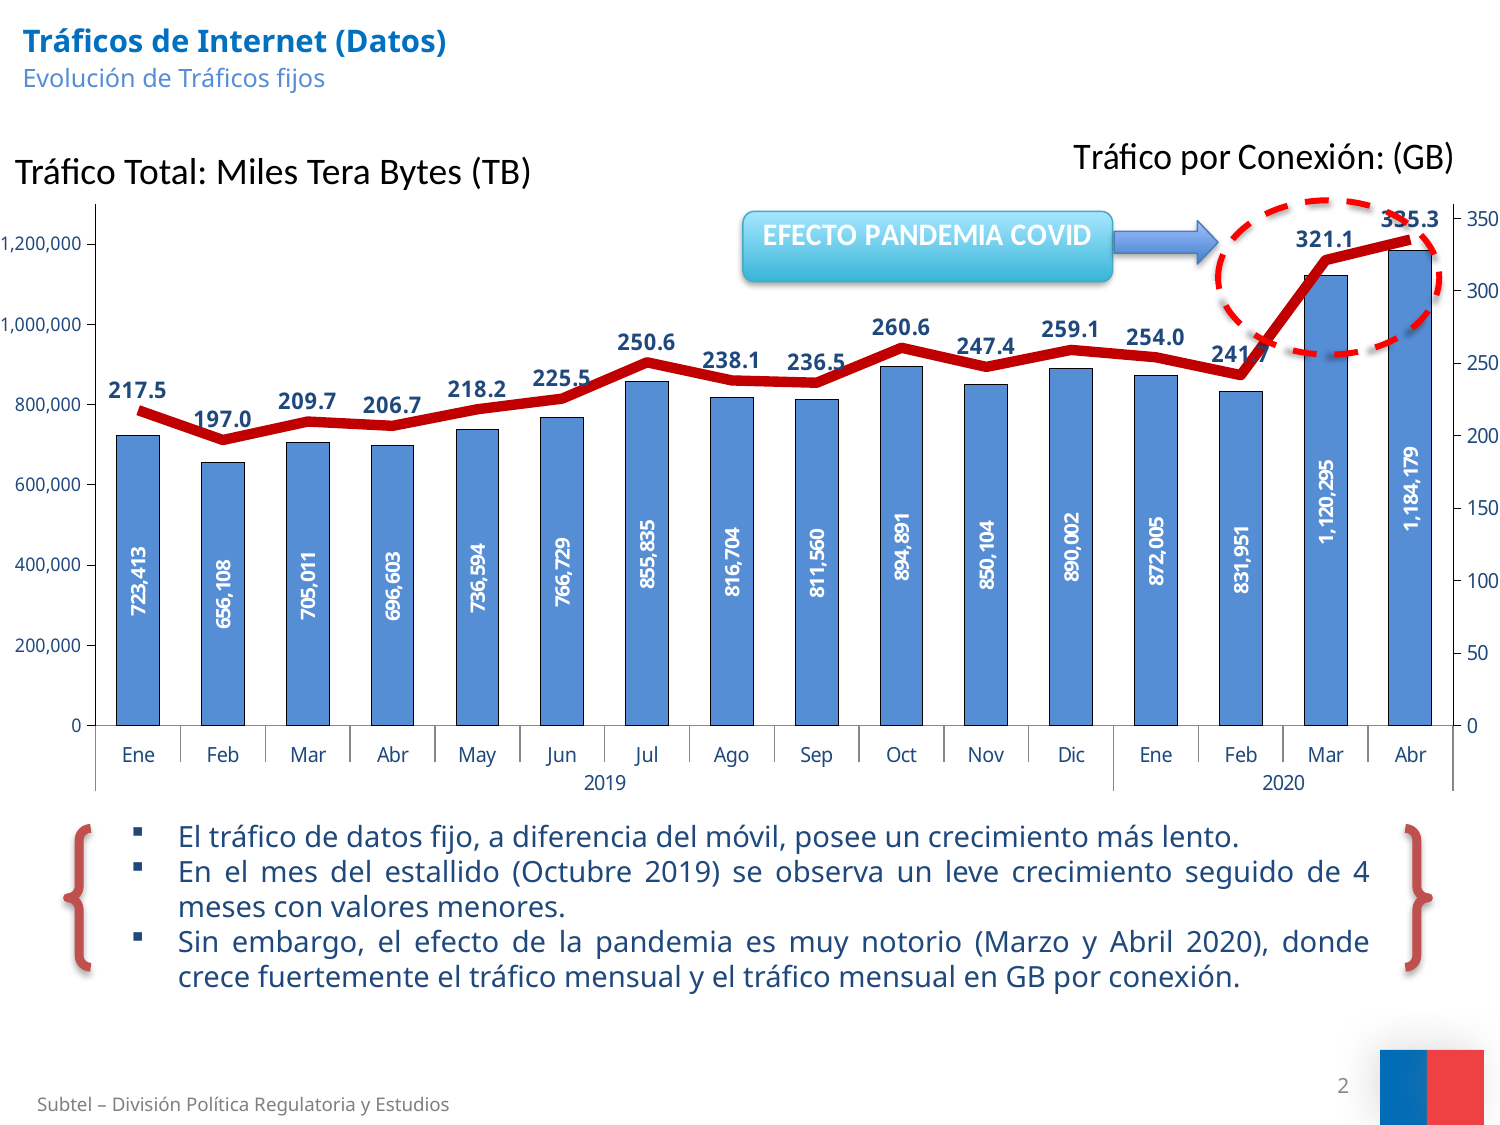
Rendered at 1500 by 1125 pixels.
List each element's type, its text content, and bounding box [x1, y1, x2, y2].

text_box [64, 825, 116, 971]
text_box [1386, 825, 1432, 971]
text_box Subtel – División Política Regulatoria y Estudios [22, 1084, 823, 1123]
slide_number 2 [1014, 1070, 1365, 1103]
title Tráficos de Internet (Datos) Evolución de Tráficos fijos [0, 13, 1447, 132]
chart [0, 134, 1500, 811]
text_box El tráfico de datos fijo, a diferencia del móvil, posee un crecimiento más lento. En el mes del estallido (Octubre 2019) se observa un leve crecimiento seguido de 4 meses con valores menores. Sin embargo, el efecto de la pandemia es muy notorio (Marzo y Abril 2020), donde crece fuertemente el tráfico mensual y el tráfico mensual en GB por conexión. [116, 819, 1386, 1001]
